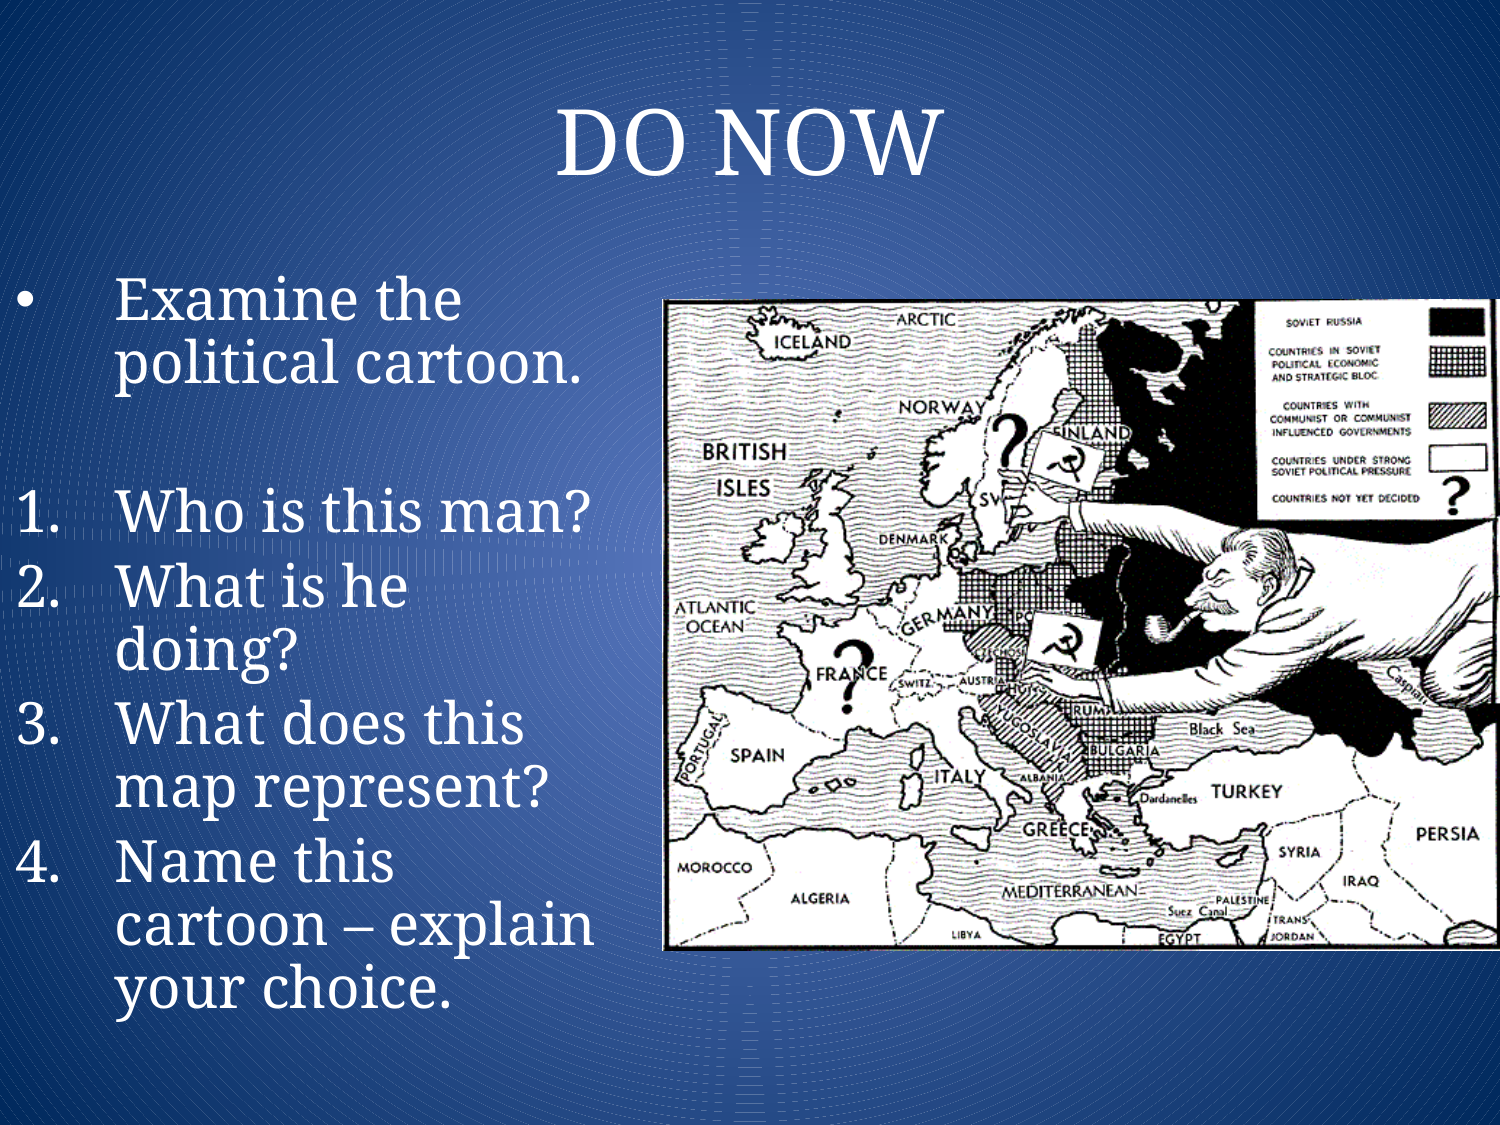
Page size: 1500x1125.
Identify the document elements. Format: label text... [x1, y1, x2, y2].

picture [662, 299, 1500, 951]
title DO NOW [74, 44, 1426, 233]
list Examine the political cartoon. Who is this man? What is he doing? What does this map represent? Name this cartoon – explain your choice. [0, 262, 613, 1006]
